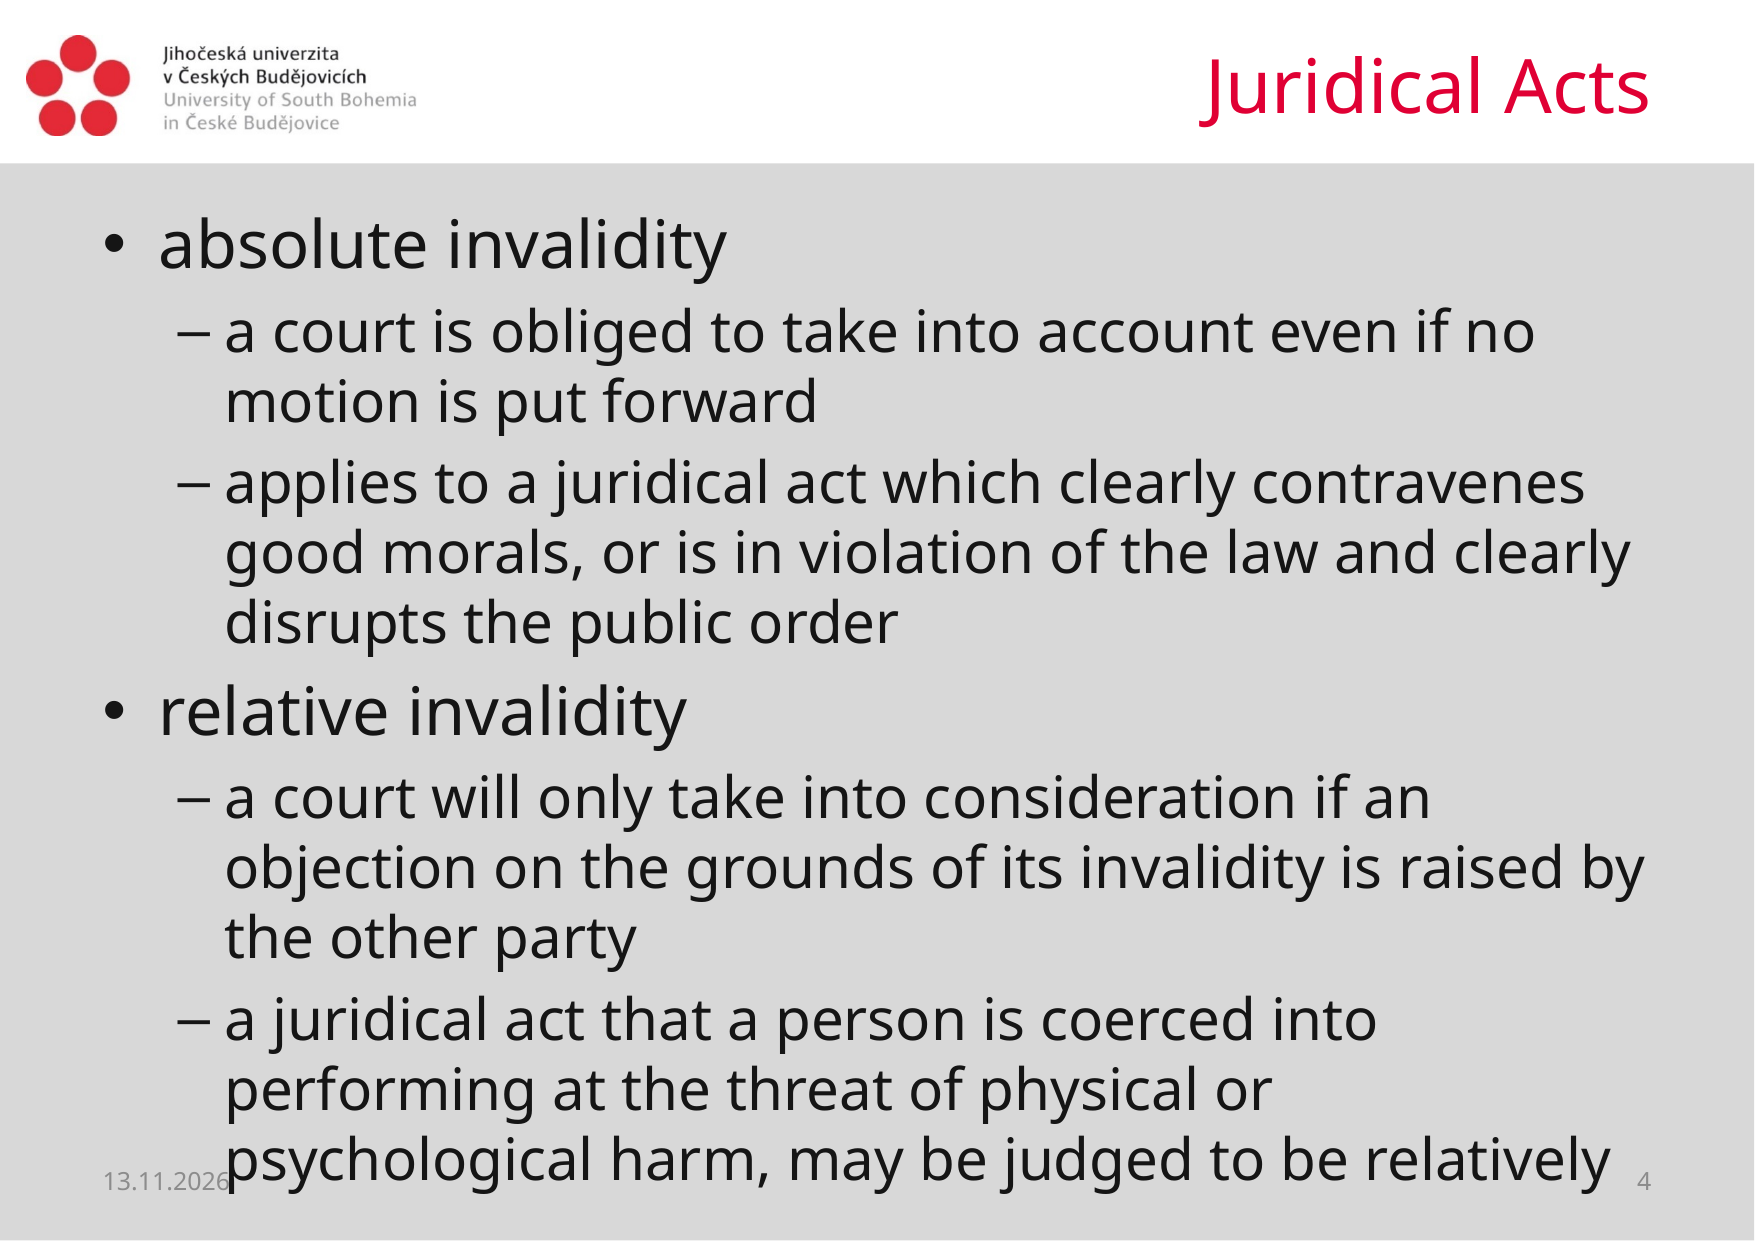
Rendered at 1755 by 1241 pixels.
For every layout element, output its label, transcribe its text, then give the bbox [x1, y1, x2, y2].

slide_number 4 [1257, 1149, 1667, 1216]
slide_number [87, 1149, 498, 1216]
picture [26, 35, 417, 136]
list absolute invalidity a court is obliged to take into account even if no motion is put forward applies to a juridical act which clearly contravenes good morals, or is in violation of the law and clearly disrupts the public order relative invalidity a court will only take into consideration if an objection on the grounds of its invalidity is raised by the other party a juridical act that a person is coerced into performing at the threat of physical or psychological harm, may be judged to be relatively [87, 194, 1667, 1109]
title Juridical Acts [448, 29, 1667, 139]
